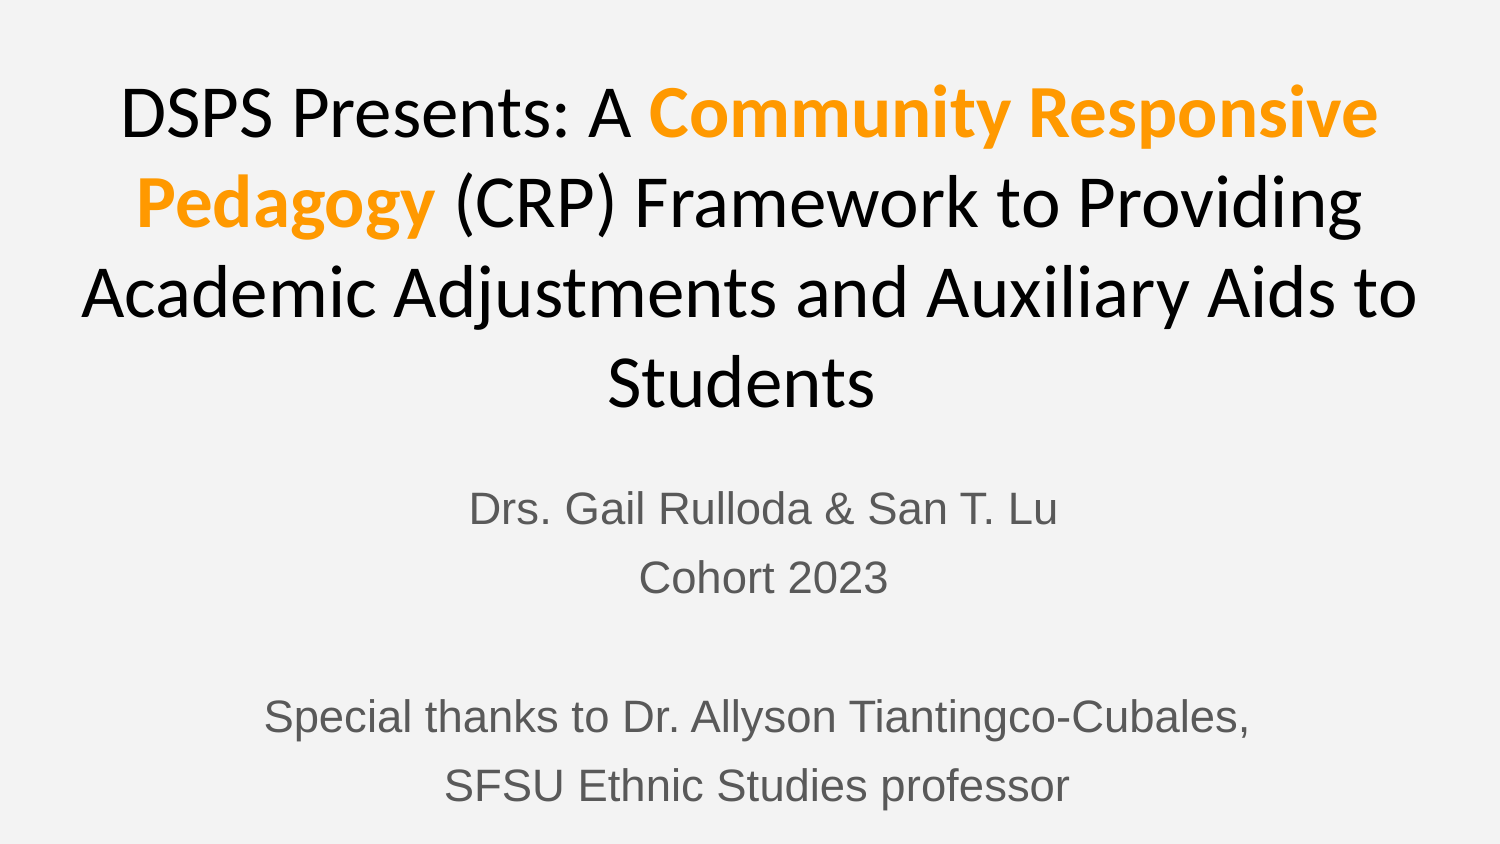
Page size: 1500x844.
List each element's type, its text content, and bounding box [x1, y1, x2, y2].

title DSPS Presents: A Community Responsive Pedagogy (CRP) Framework to Providing Academic Adjustments and Auxiliary Aids to Students [51, 47, 1449, 360]
list Drs. Gail Rulloda & San T. Lu Cohort 2023 Special thanks to Dr. Allyson Tiantingco-Cubales, SFSU Ethnic Studies professor [34, 360, 1493, 837]
